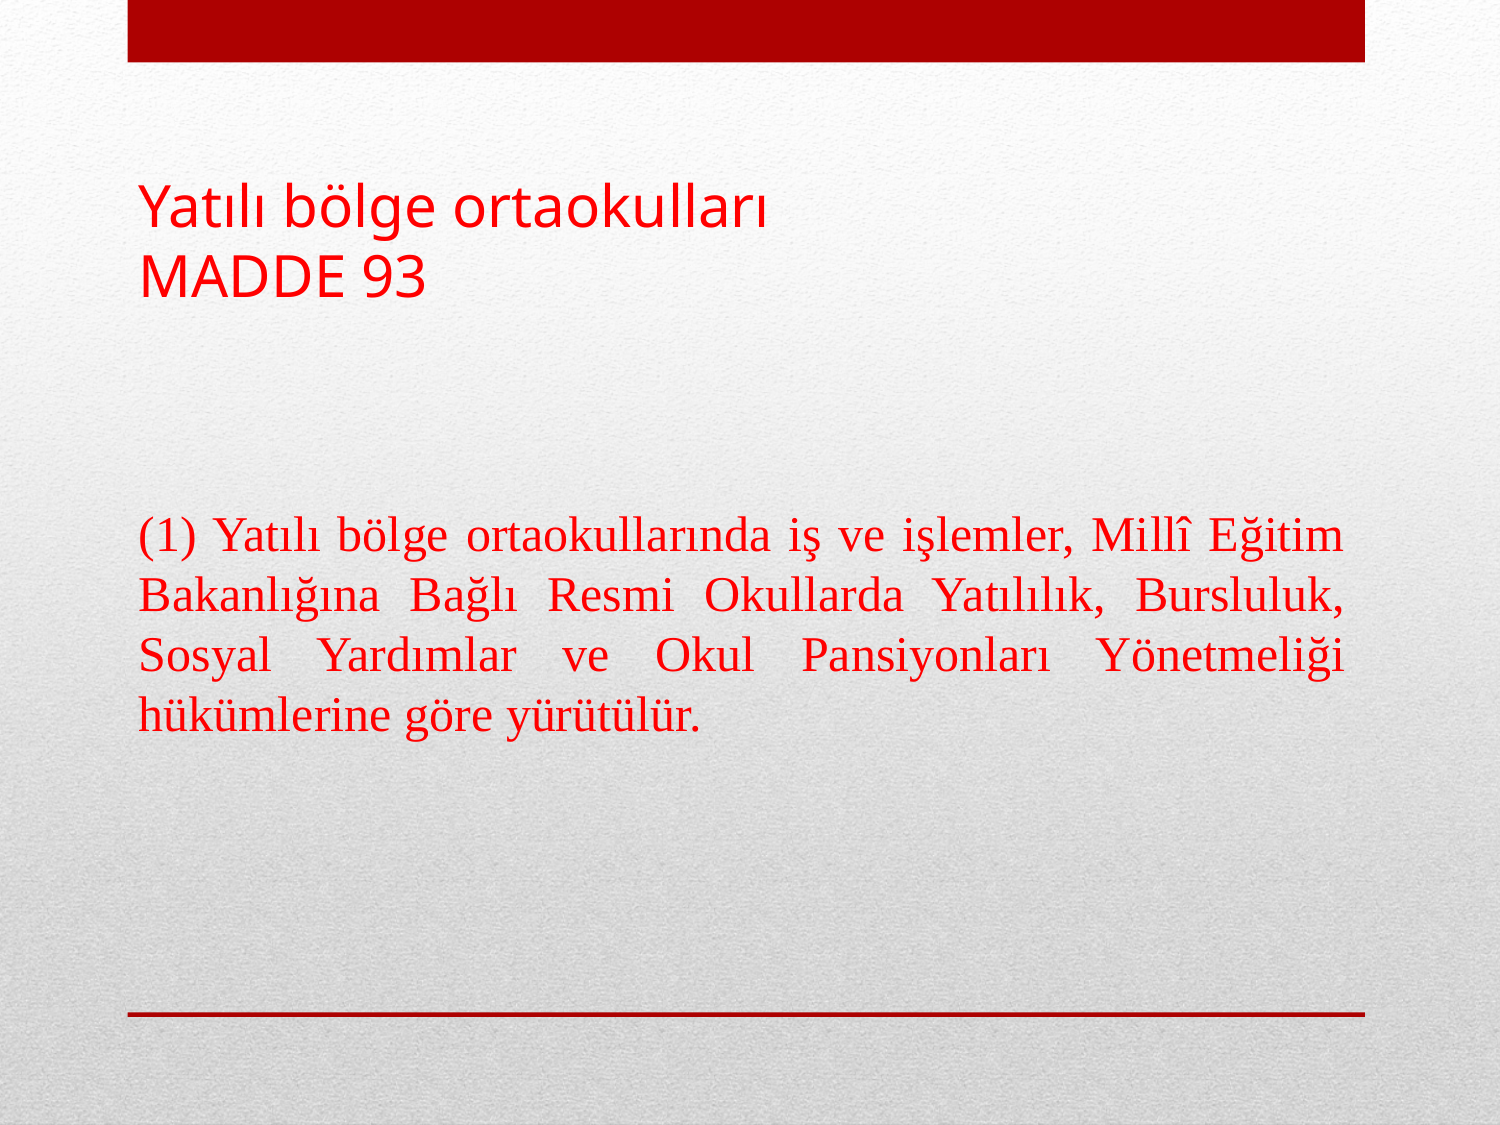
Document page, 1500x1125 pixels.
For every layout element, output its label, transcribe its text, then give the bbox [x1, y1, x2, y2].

title Yatılı bölge ortaokulları MADDE 93 [123, 54, 1364, 318]
list (1) Yatılı bölge ortaokullarında iş ve işlemler, Millî Eğitim Bakanlığına Bağlı Resmi Okullarda Yatılılık, Bursluluk, Sosyal Yardımlar ve Okul Pansiyonları Yönetmeliği hükümlerine göre yürütülür. [123, 302, 1362, 941]
